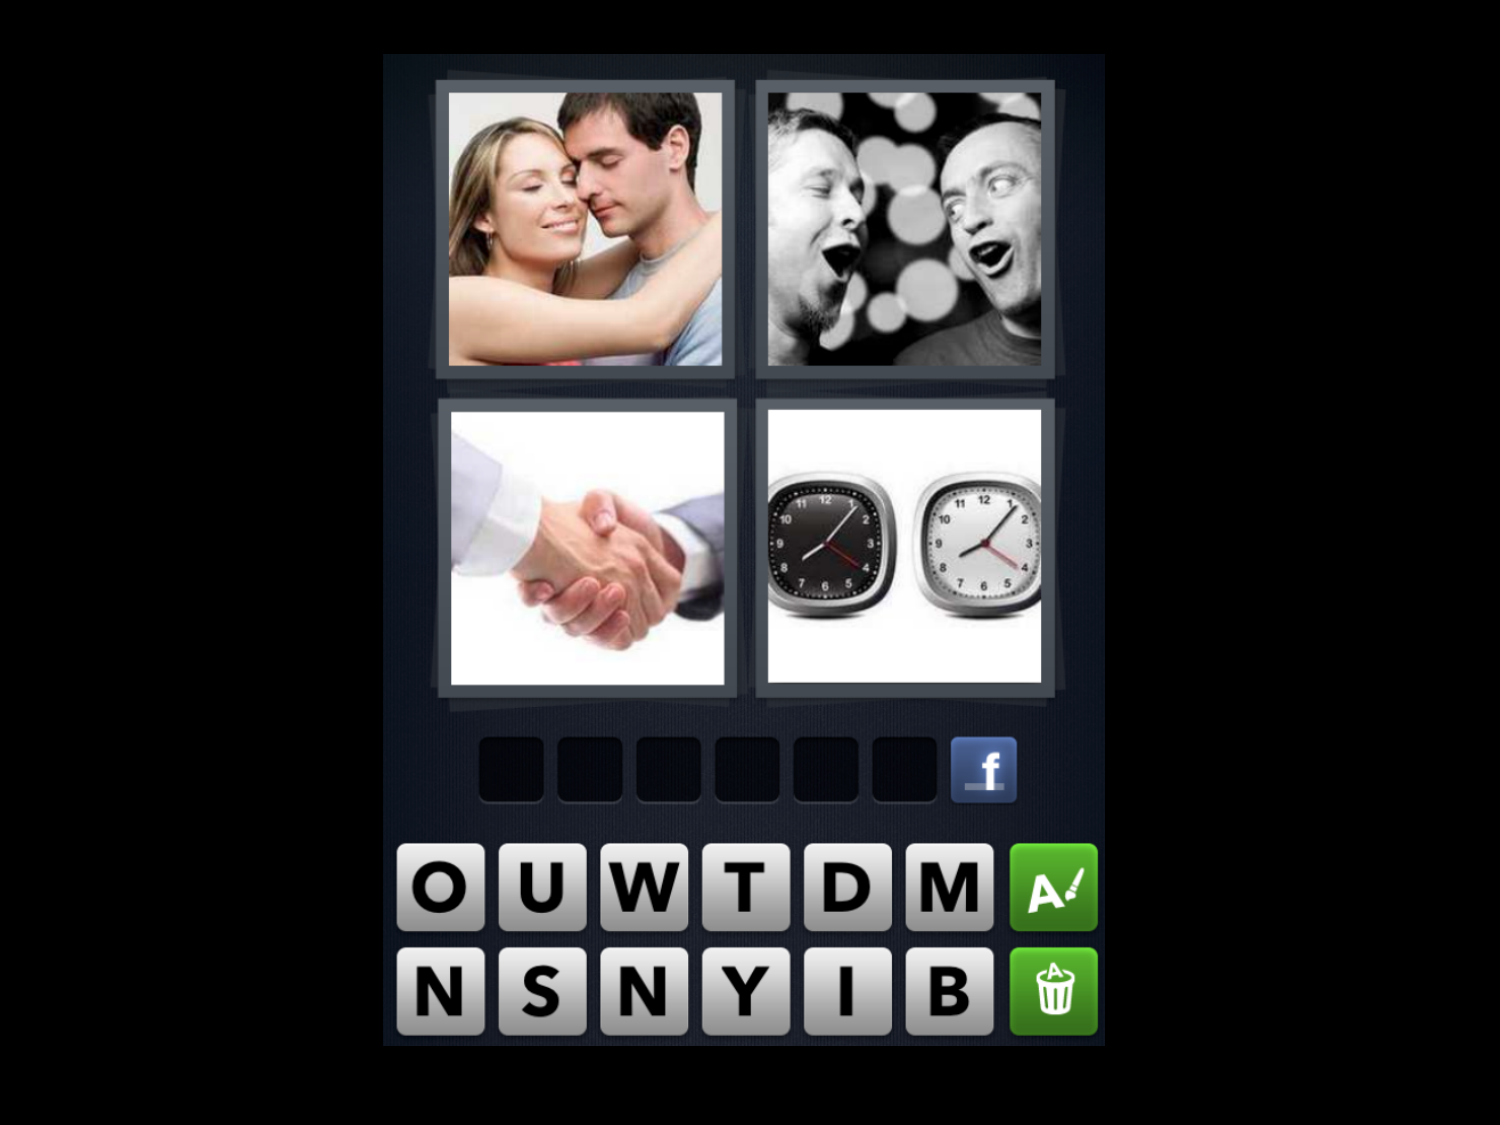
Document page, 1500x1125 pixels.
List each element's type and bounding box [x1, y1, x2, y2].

picture [383, 54, 1105, 1046]
